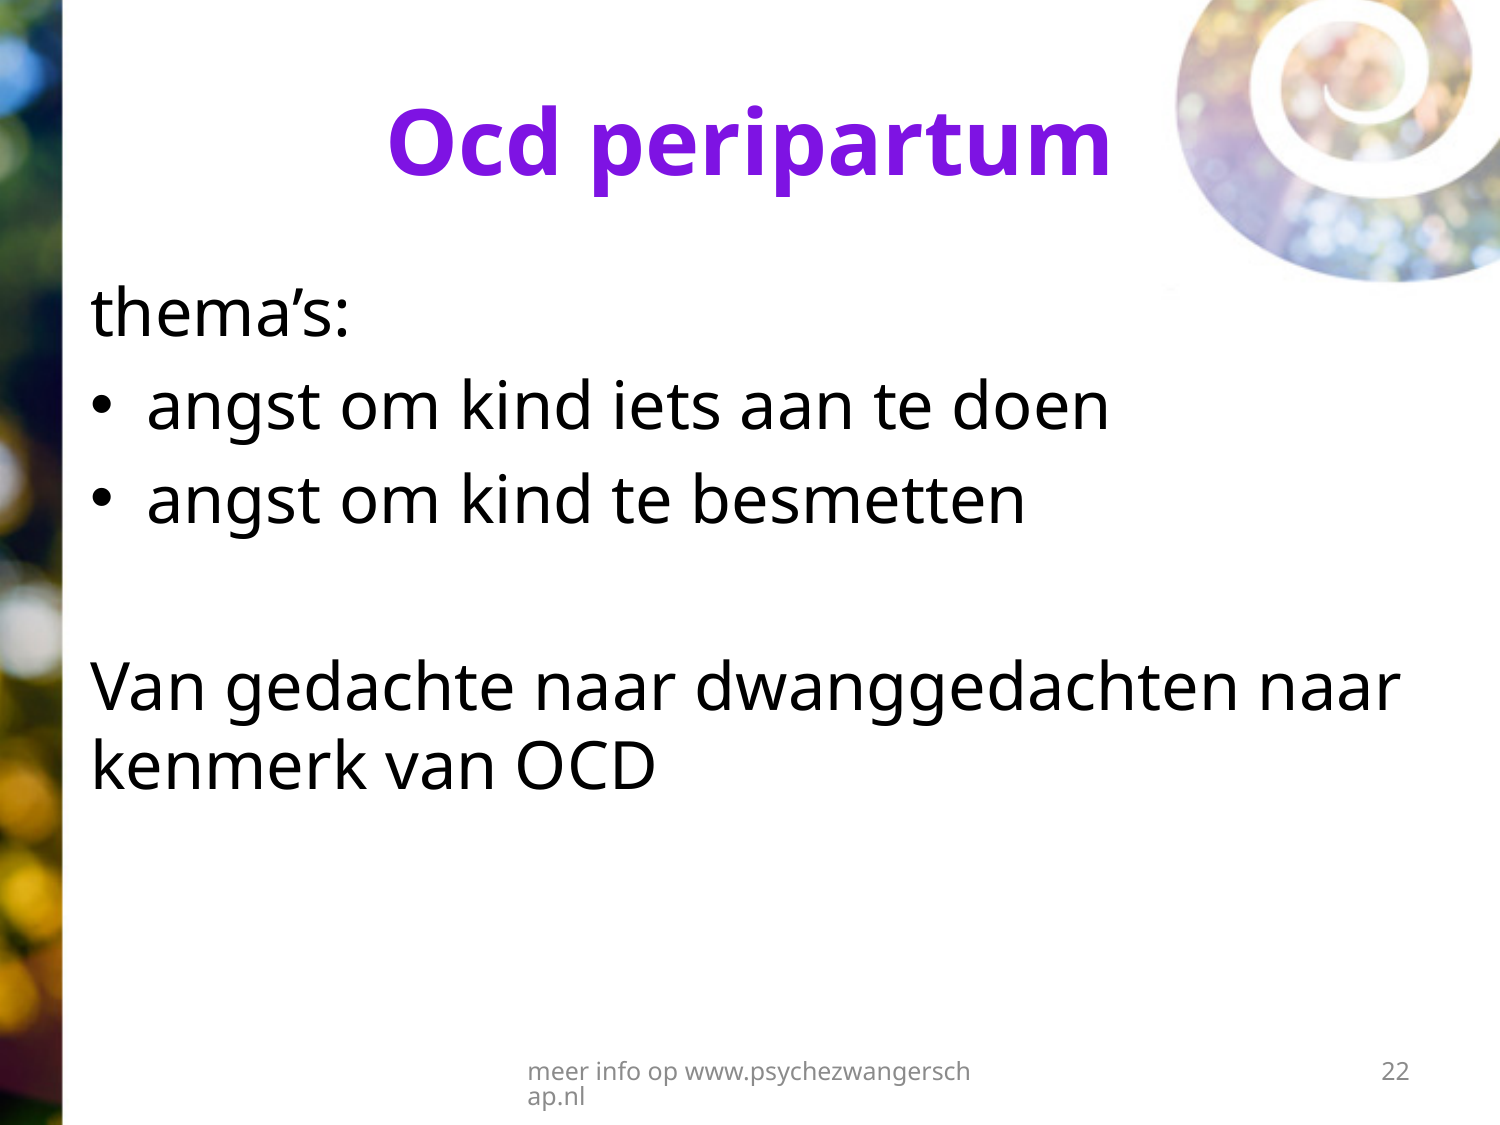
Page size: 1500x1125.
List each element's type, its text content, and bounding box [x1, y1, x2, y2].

footer meer info op www.psychezwangerschap.nl [512, 1042, 988, 1103]
title Ocd peripartum [75, 45, 1425, 233]
picture [0, 0, 1500, 1125]
list thema’s: angst om kind iets aan te doen angst om kind te besmetten Van gedachte naar dwanggedachten naar kenmerk van OCD [75, 262, 1425, 1005]
slide_number 22 [1074, 1042, 1425, 1103]
